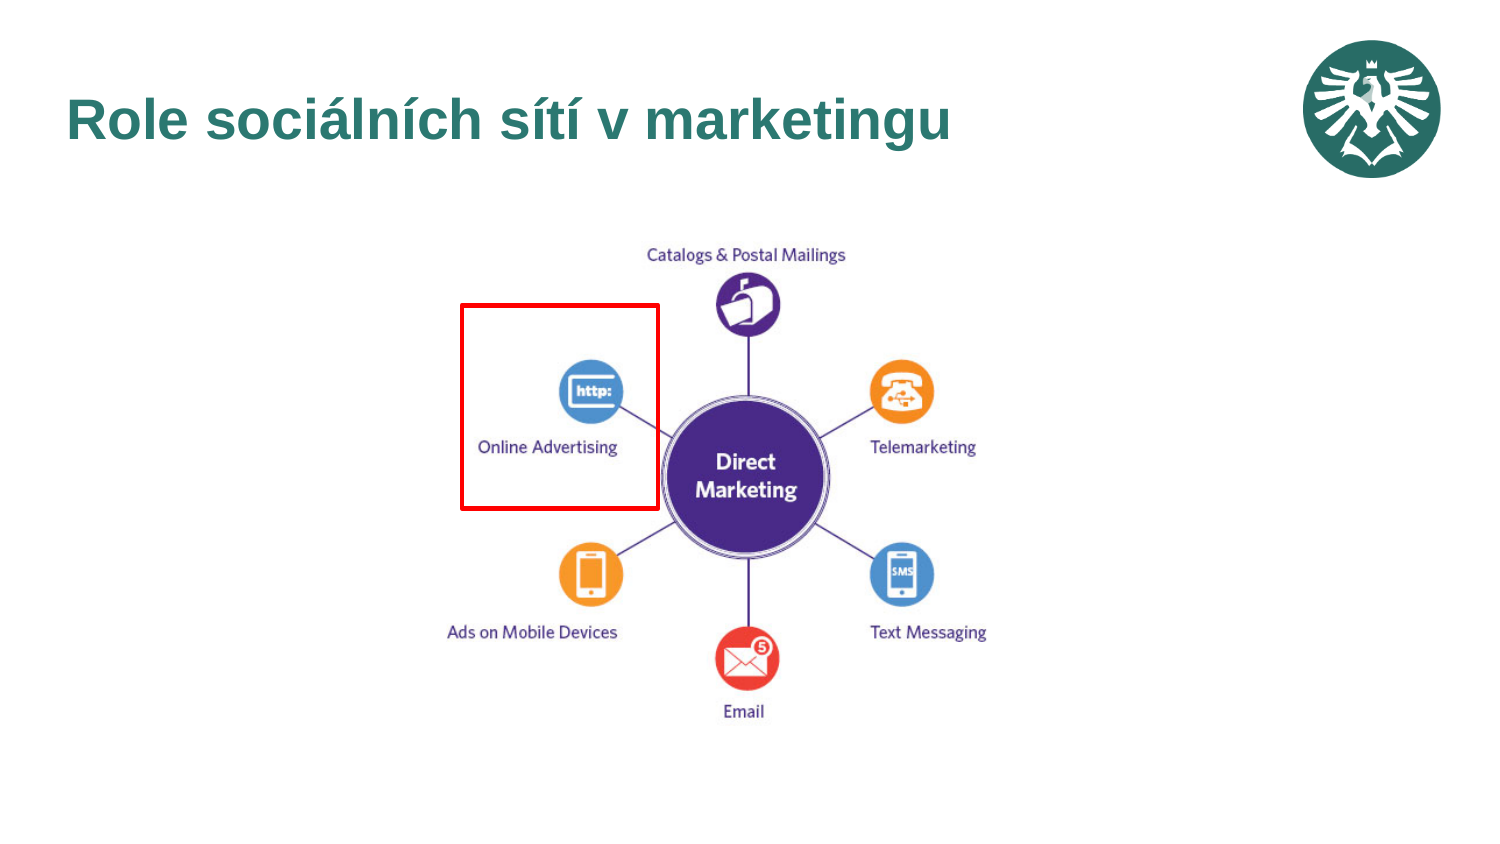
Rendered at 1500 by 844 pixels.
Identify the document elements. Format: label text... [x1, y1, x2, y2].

picture [446, 231, 1078, 734]
title Role sociálních sítí v marketingu [51, 72, 1288, 167]
picture [1293, 33, 1450, 190]
